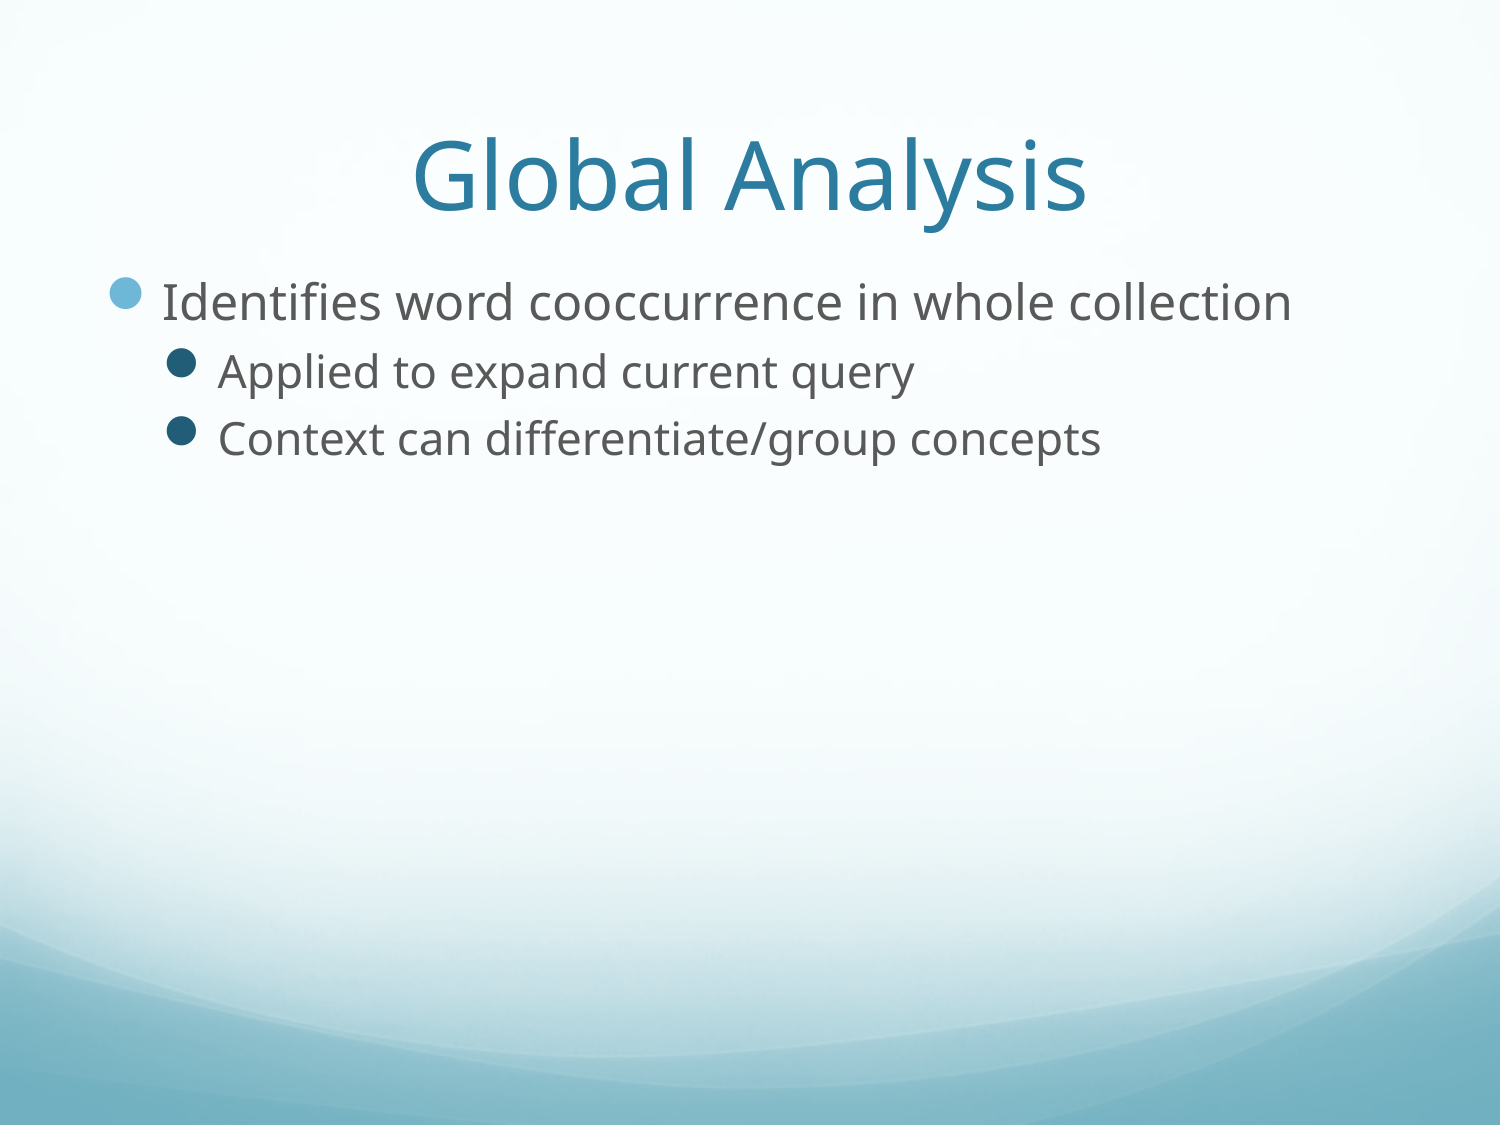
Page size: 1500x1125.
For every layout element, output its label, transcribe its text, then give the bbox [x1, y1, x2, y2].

title Global Analysis [90, 17, 1410, 237]
list Identifies word cooccurrence in whole collection Applied to expand current query Context can differentiate/group concepts [90, 262, 1410, 975]
